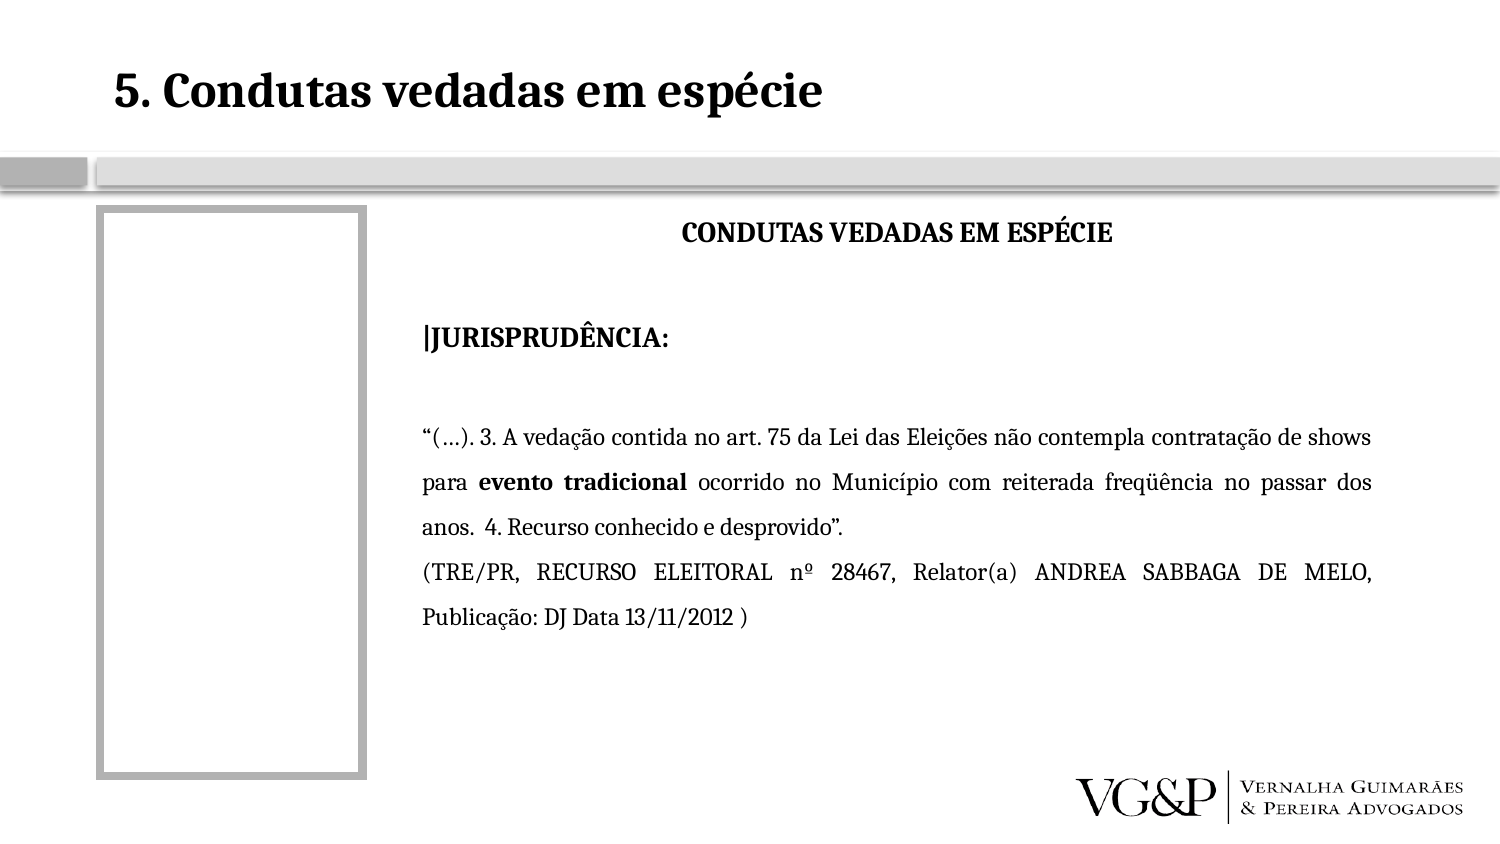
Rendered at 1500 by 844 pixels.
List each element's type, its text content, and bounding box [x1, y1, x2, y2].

title 5. Condutas vedadas em espécie [99, 33, 1425, 141]
list [96, 205, 367, 780]
picture [1068, 765, 1471, 824]
text_box CONDUTAS VEDADAS EM ESPÉCIE |JURISPRUDÊNCIA: “(…). 3. A vedação contida no art. 75 da Lei das Eleições não contempla contratação de shows para evento tradicional ocorrido no Município com reiterada freqüência no passar dos anos. 4. Recurso conhecido e desprovido”. (TRE/PR, RECURSO ELEITORAL nº 28467, Relator(a) ANDREA SABBAGA DE MELO, Publicação: DJ Data 13/11/2012 ) [407, 188, 1388, 638]
